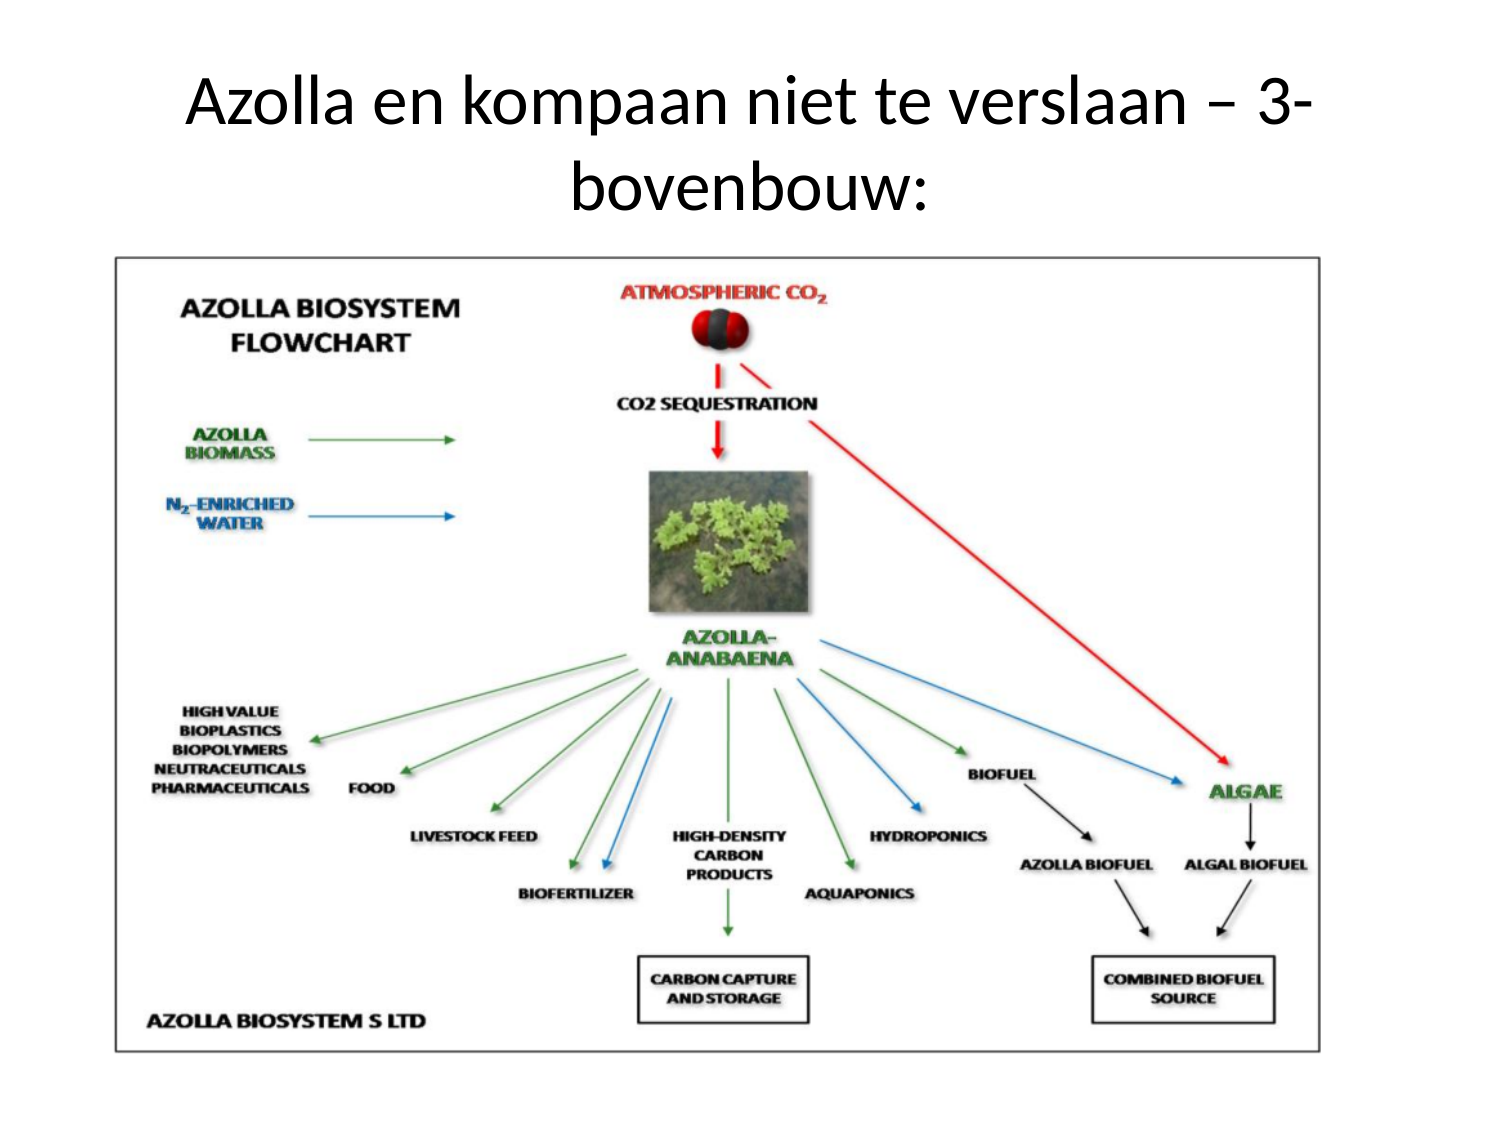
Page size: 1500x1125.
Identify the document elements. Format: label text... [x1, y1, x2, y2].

picture [100, 228, 1345, 1079]
title Azolla en kompaan niet te verslaan – 3- bovenbouw: [75, 45, 1425, 233]
